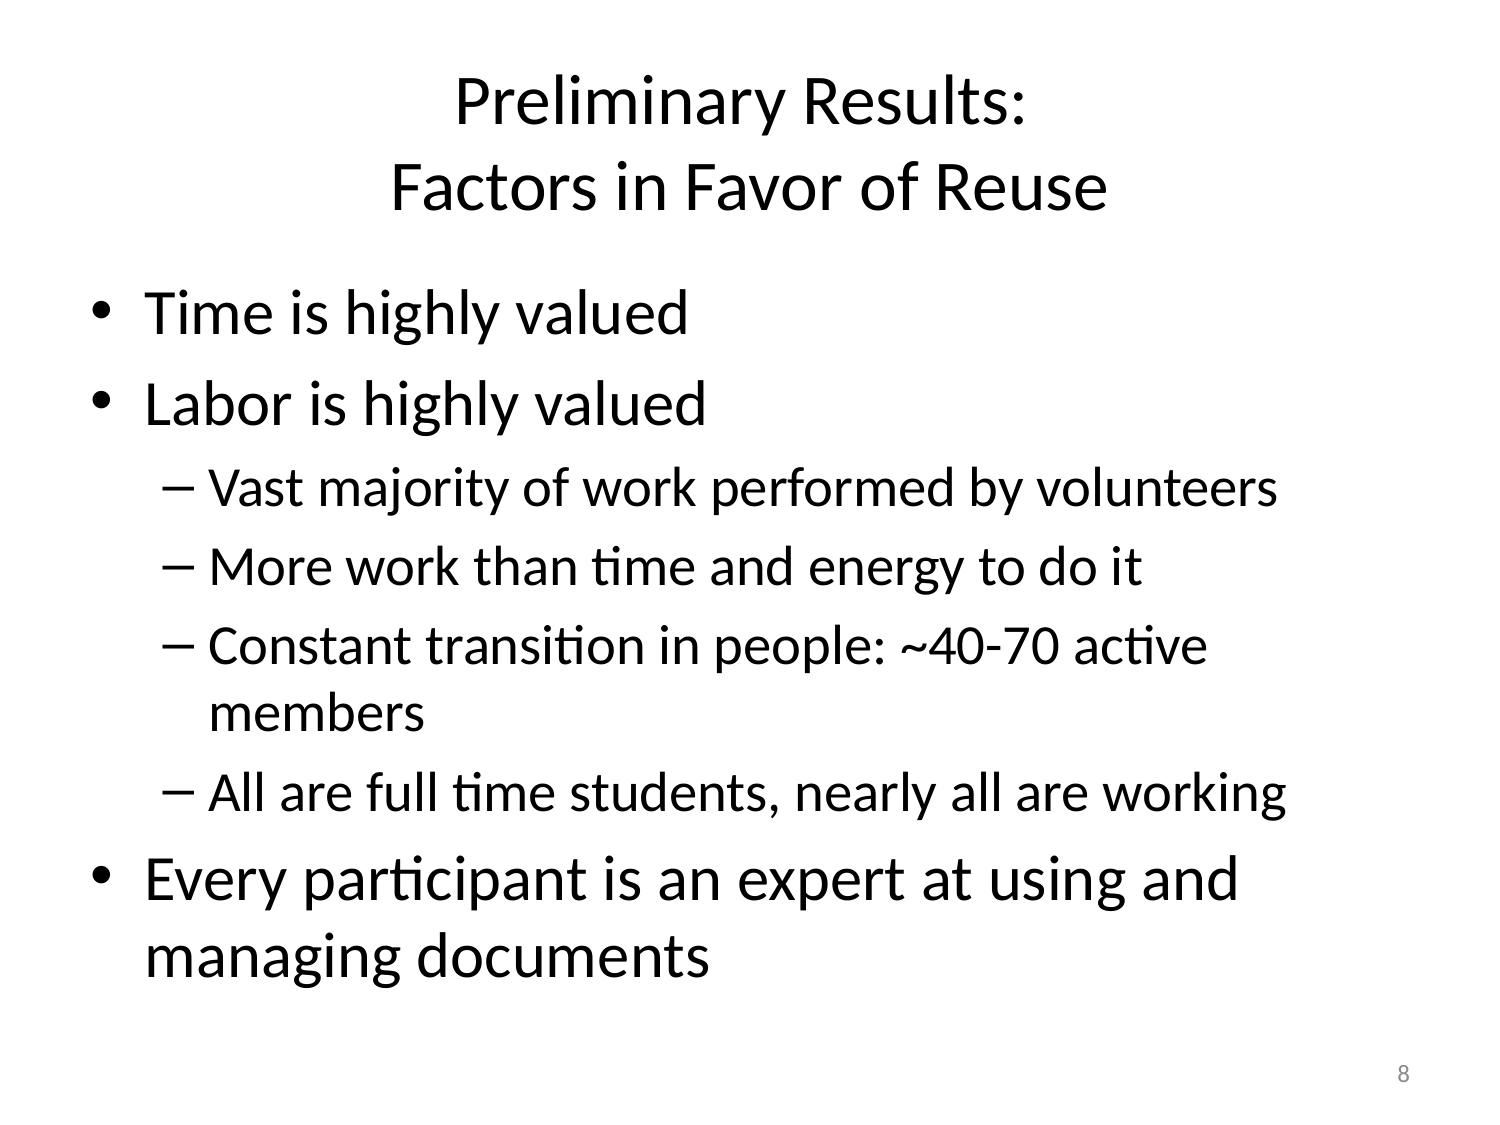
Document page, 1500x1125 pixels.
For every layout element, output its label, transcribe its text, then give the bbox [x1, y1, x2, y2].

title Preliminary Results: Factors in Favor of Reuse [75, 45, 1425, 233]
list Time is highly valued Labor is highly valued Vast majority of work performed by volunteers More work than time and energy to do it Constant transition in people: ~40-70 active members All are full time students, nearly all are working Every participant is an expert at using and managing documents [75, 262, 1425, 1005]
slide_number 8 [1074, 1042, 1425, 1103]
